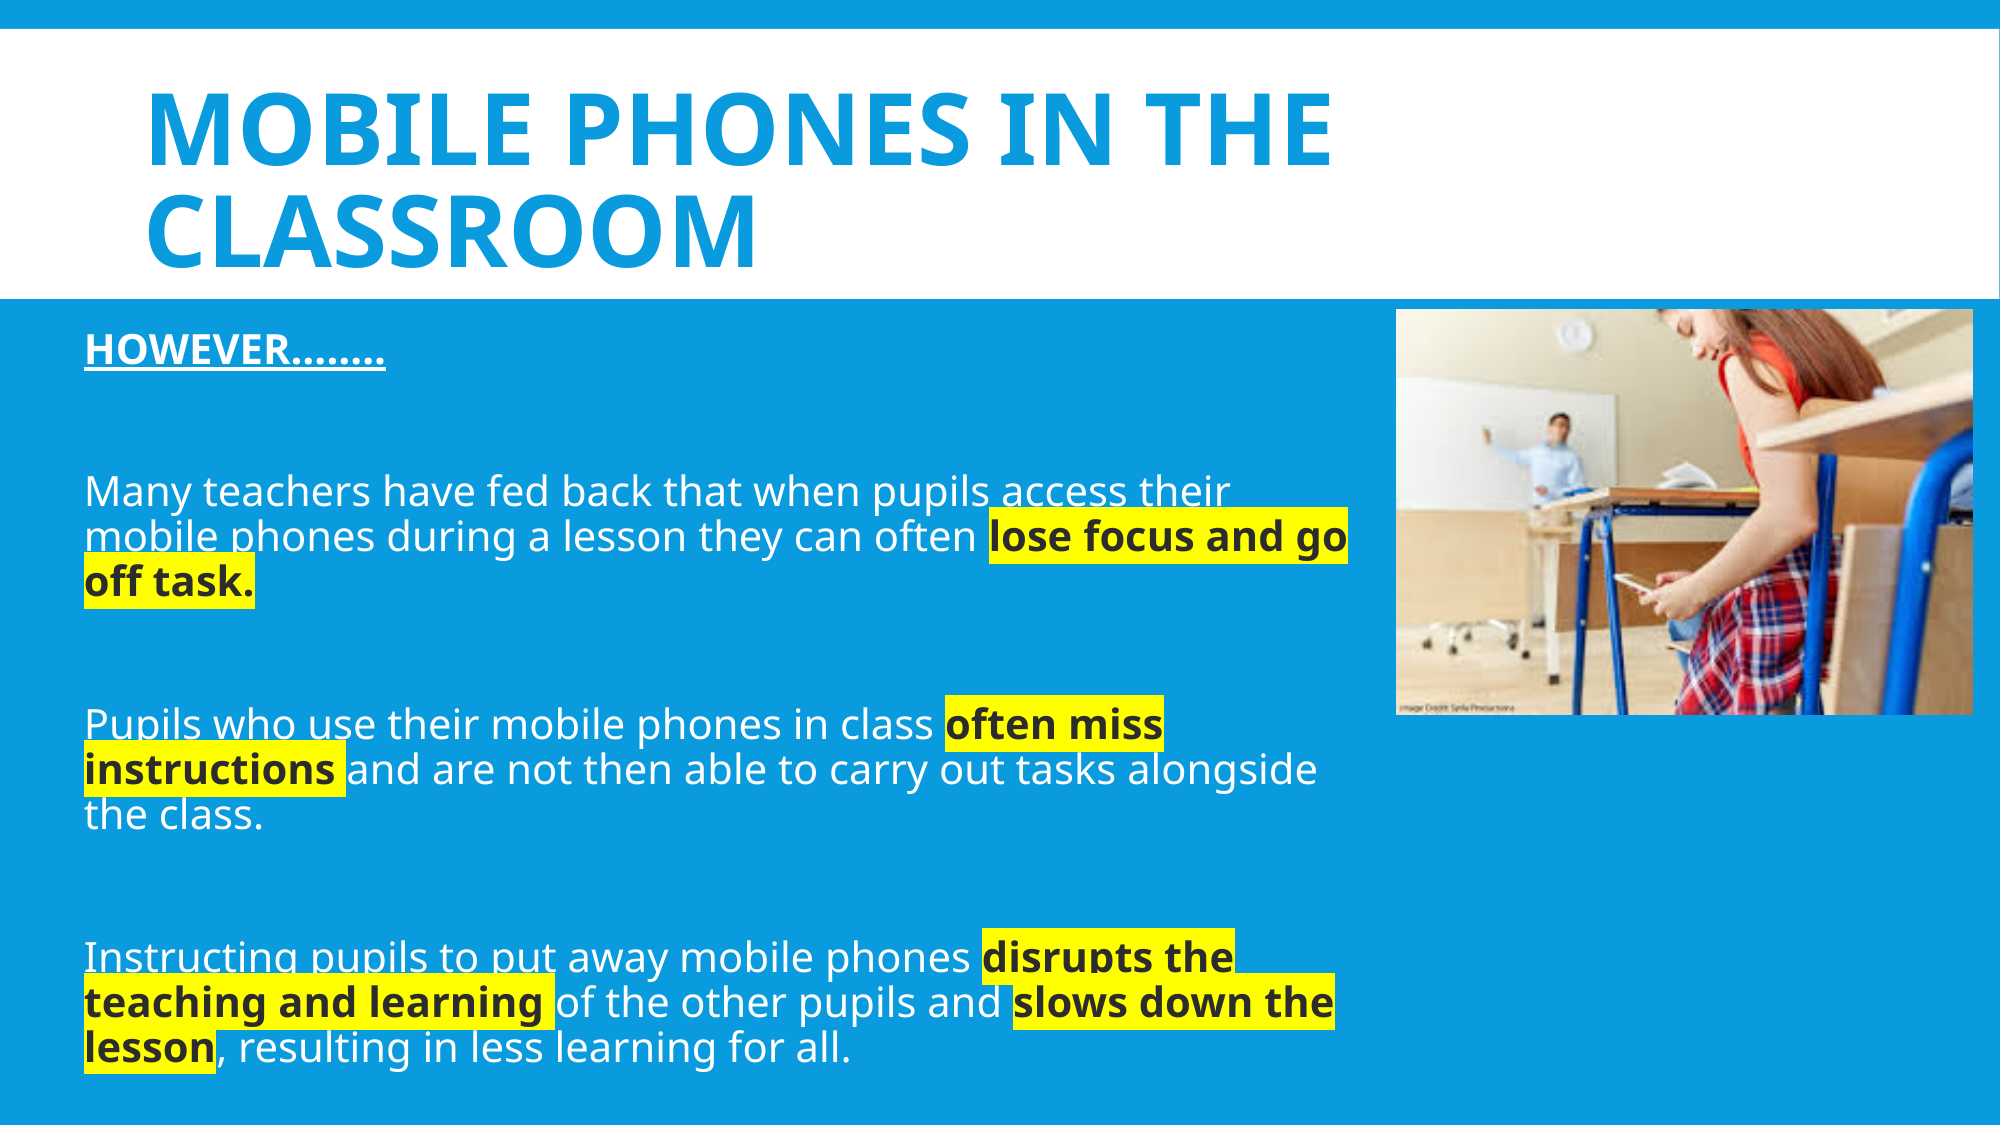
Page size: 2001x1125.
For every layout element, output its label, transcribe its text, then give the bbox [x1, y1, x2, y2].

picture [1397, 310, 1972, 714]
title Mobile phones in THE CLASSROOM [128, 62, 1957, 310]
list HOWEVER…….. Many teachers have fed back that when pupils access their mobile phones during a lesson they can often lose focus and go off task. Pupils who use their mobile phones in class often miss instructions and are not then able to carry out tasks alongside the class. Instructing pupils to put away mobile phones disrupts the teaching and learning of the other pupils and slows down the lesson, resulting in less learning for all. [68, 320, 1385, 1085]
